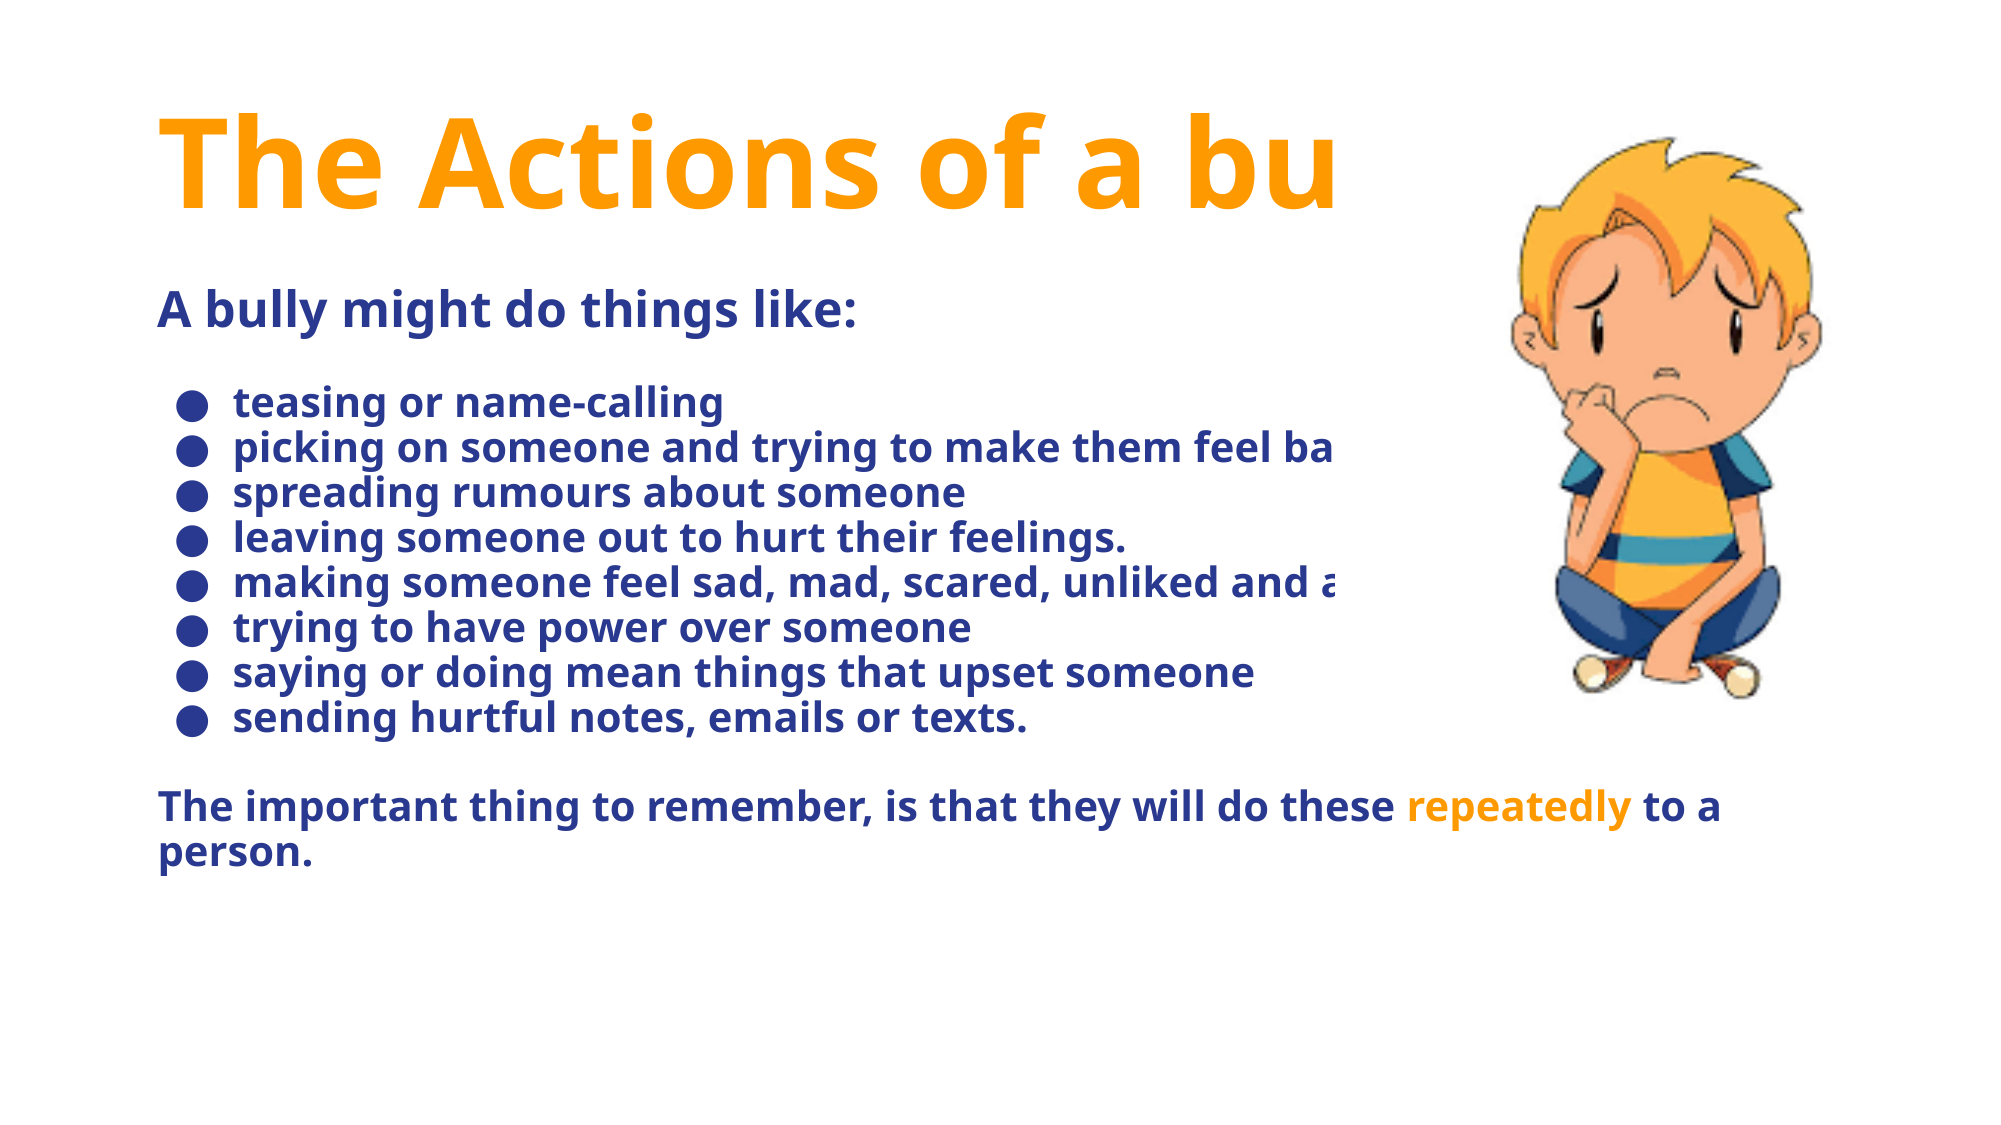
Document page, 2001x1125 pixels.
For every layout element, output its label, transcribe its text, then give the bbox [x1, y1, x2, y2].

list A bully might do things like: teasing or name-calling picking on someone and trying to make them feel bad spreading rumours about someone leaving someone out to hurt their feelings. making someone feel sad, mad, scared, unliked and alone trying to have power over someone saying or doing mean things that upset someone sending hurtful notes, emails or texts. The important thing to remember, is that they will do these repeatedly to a person. [137, 263, 1863, 978]
picture [1335, 85, 2000, 751]
title The Actions of a bully... [137, 59, 1863, 263]
